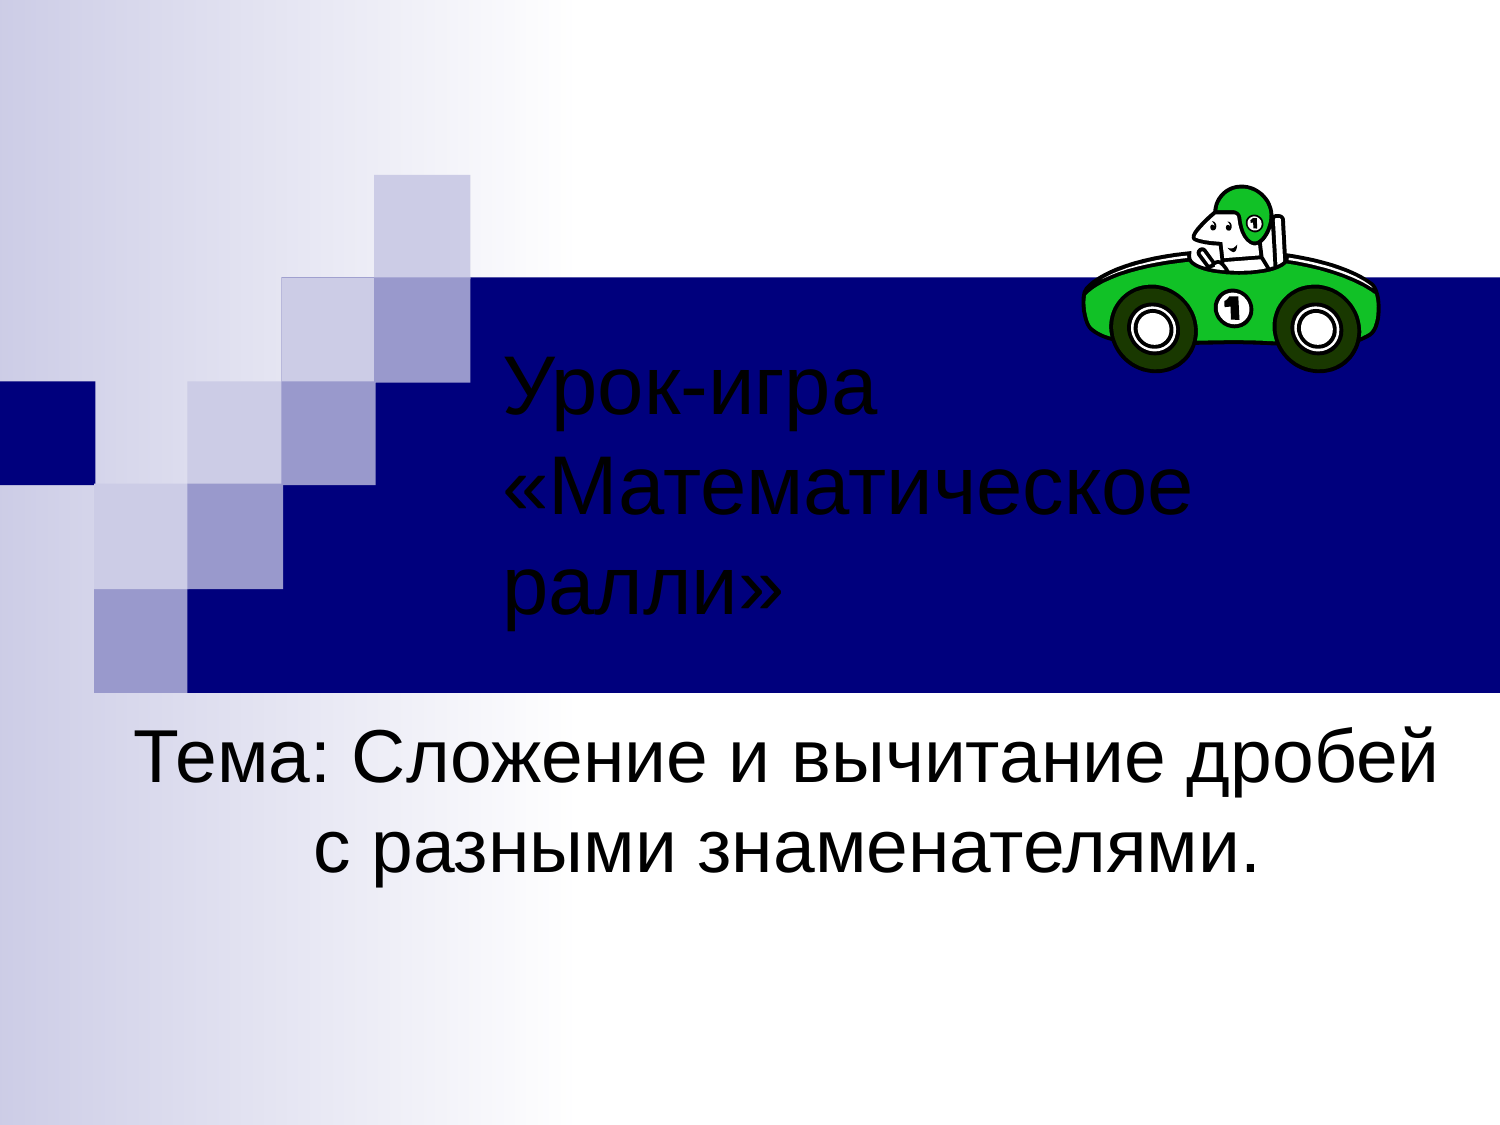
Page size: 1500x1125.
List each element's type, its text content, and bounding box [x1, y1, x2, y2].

title Урок-игра «Математическое ралли» [487, 299, 1476, 663]
subtitle Тема: Сложение и вычитание дробей с разными знаменателями. [100, 699, 1476, 1107]
picture [1080, 184, 1382, 374]
